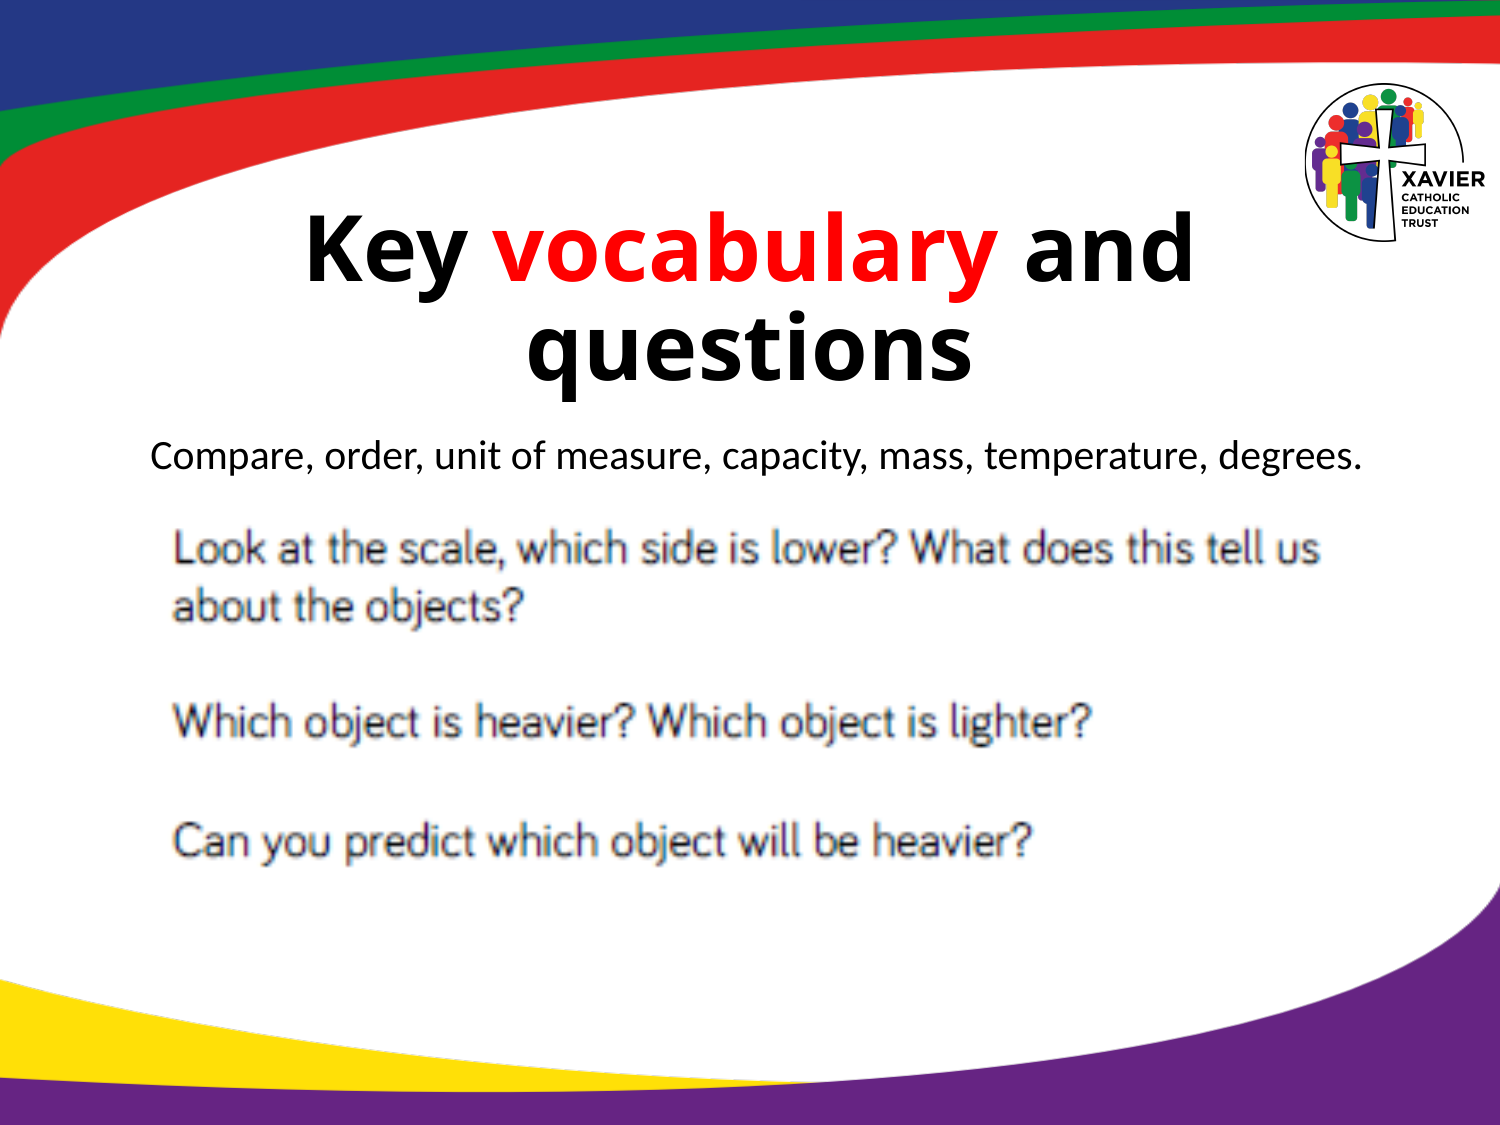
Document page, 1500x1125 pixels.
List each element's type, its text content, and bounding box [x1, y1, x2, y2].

text_box Compare, order, unit of measure, capacity, mass, temperature, degrees. [135, 420, 1424, 486]
title Key vocabulary and questions [83, 173, 1417, 480]
picture [141, 489, 1377, 917]
